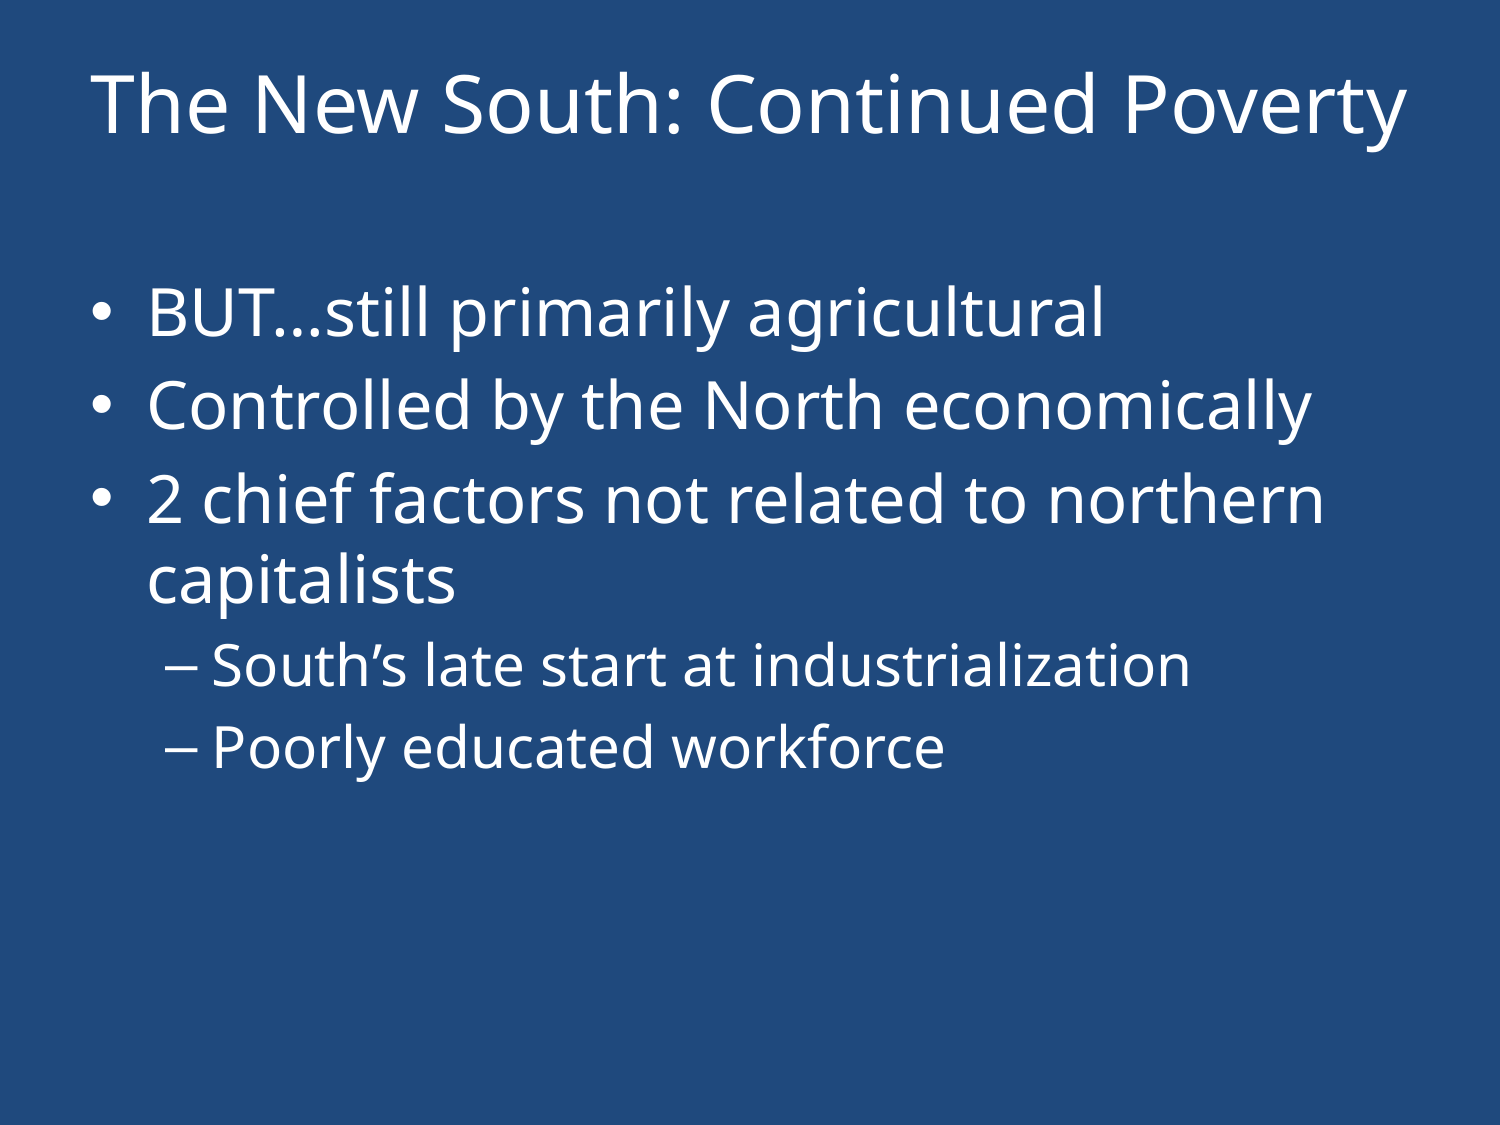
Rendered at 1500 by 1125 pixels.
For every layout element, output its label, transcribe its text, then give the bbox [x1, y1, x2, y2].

list BUT…still primarily agricultural Controlled by the North economically 2 chief factors not related to northern capitalists South’s late start at industrialization Poorly educated workforce [75, 262, 1425, 1005]
title The New South: Continued Poverty [75, 45, 1425, 233]
